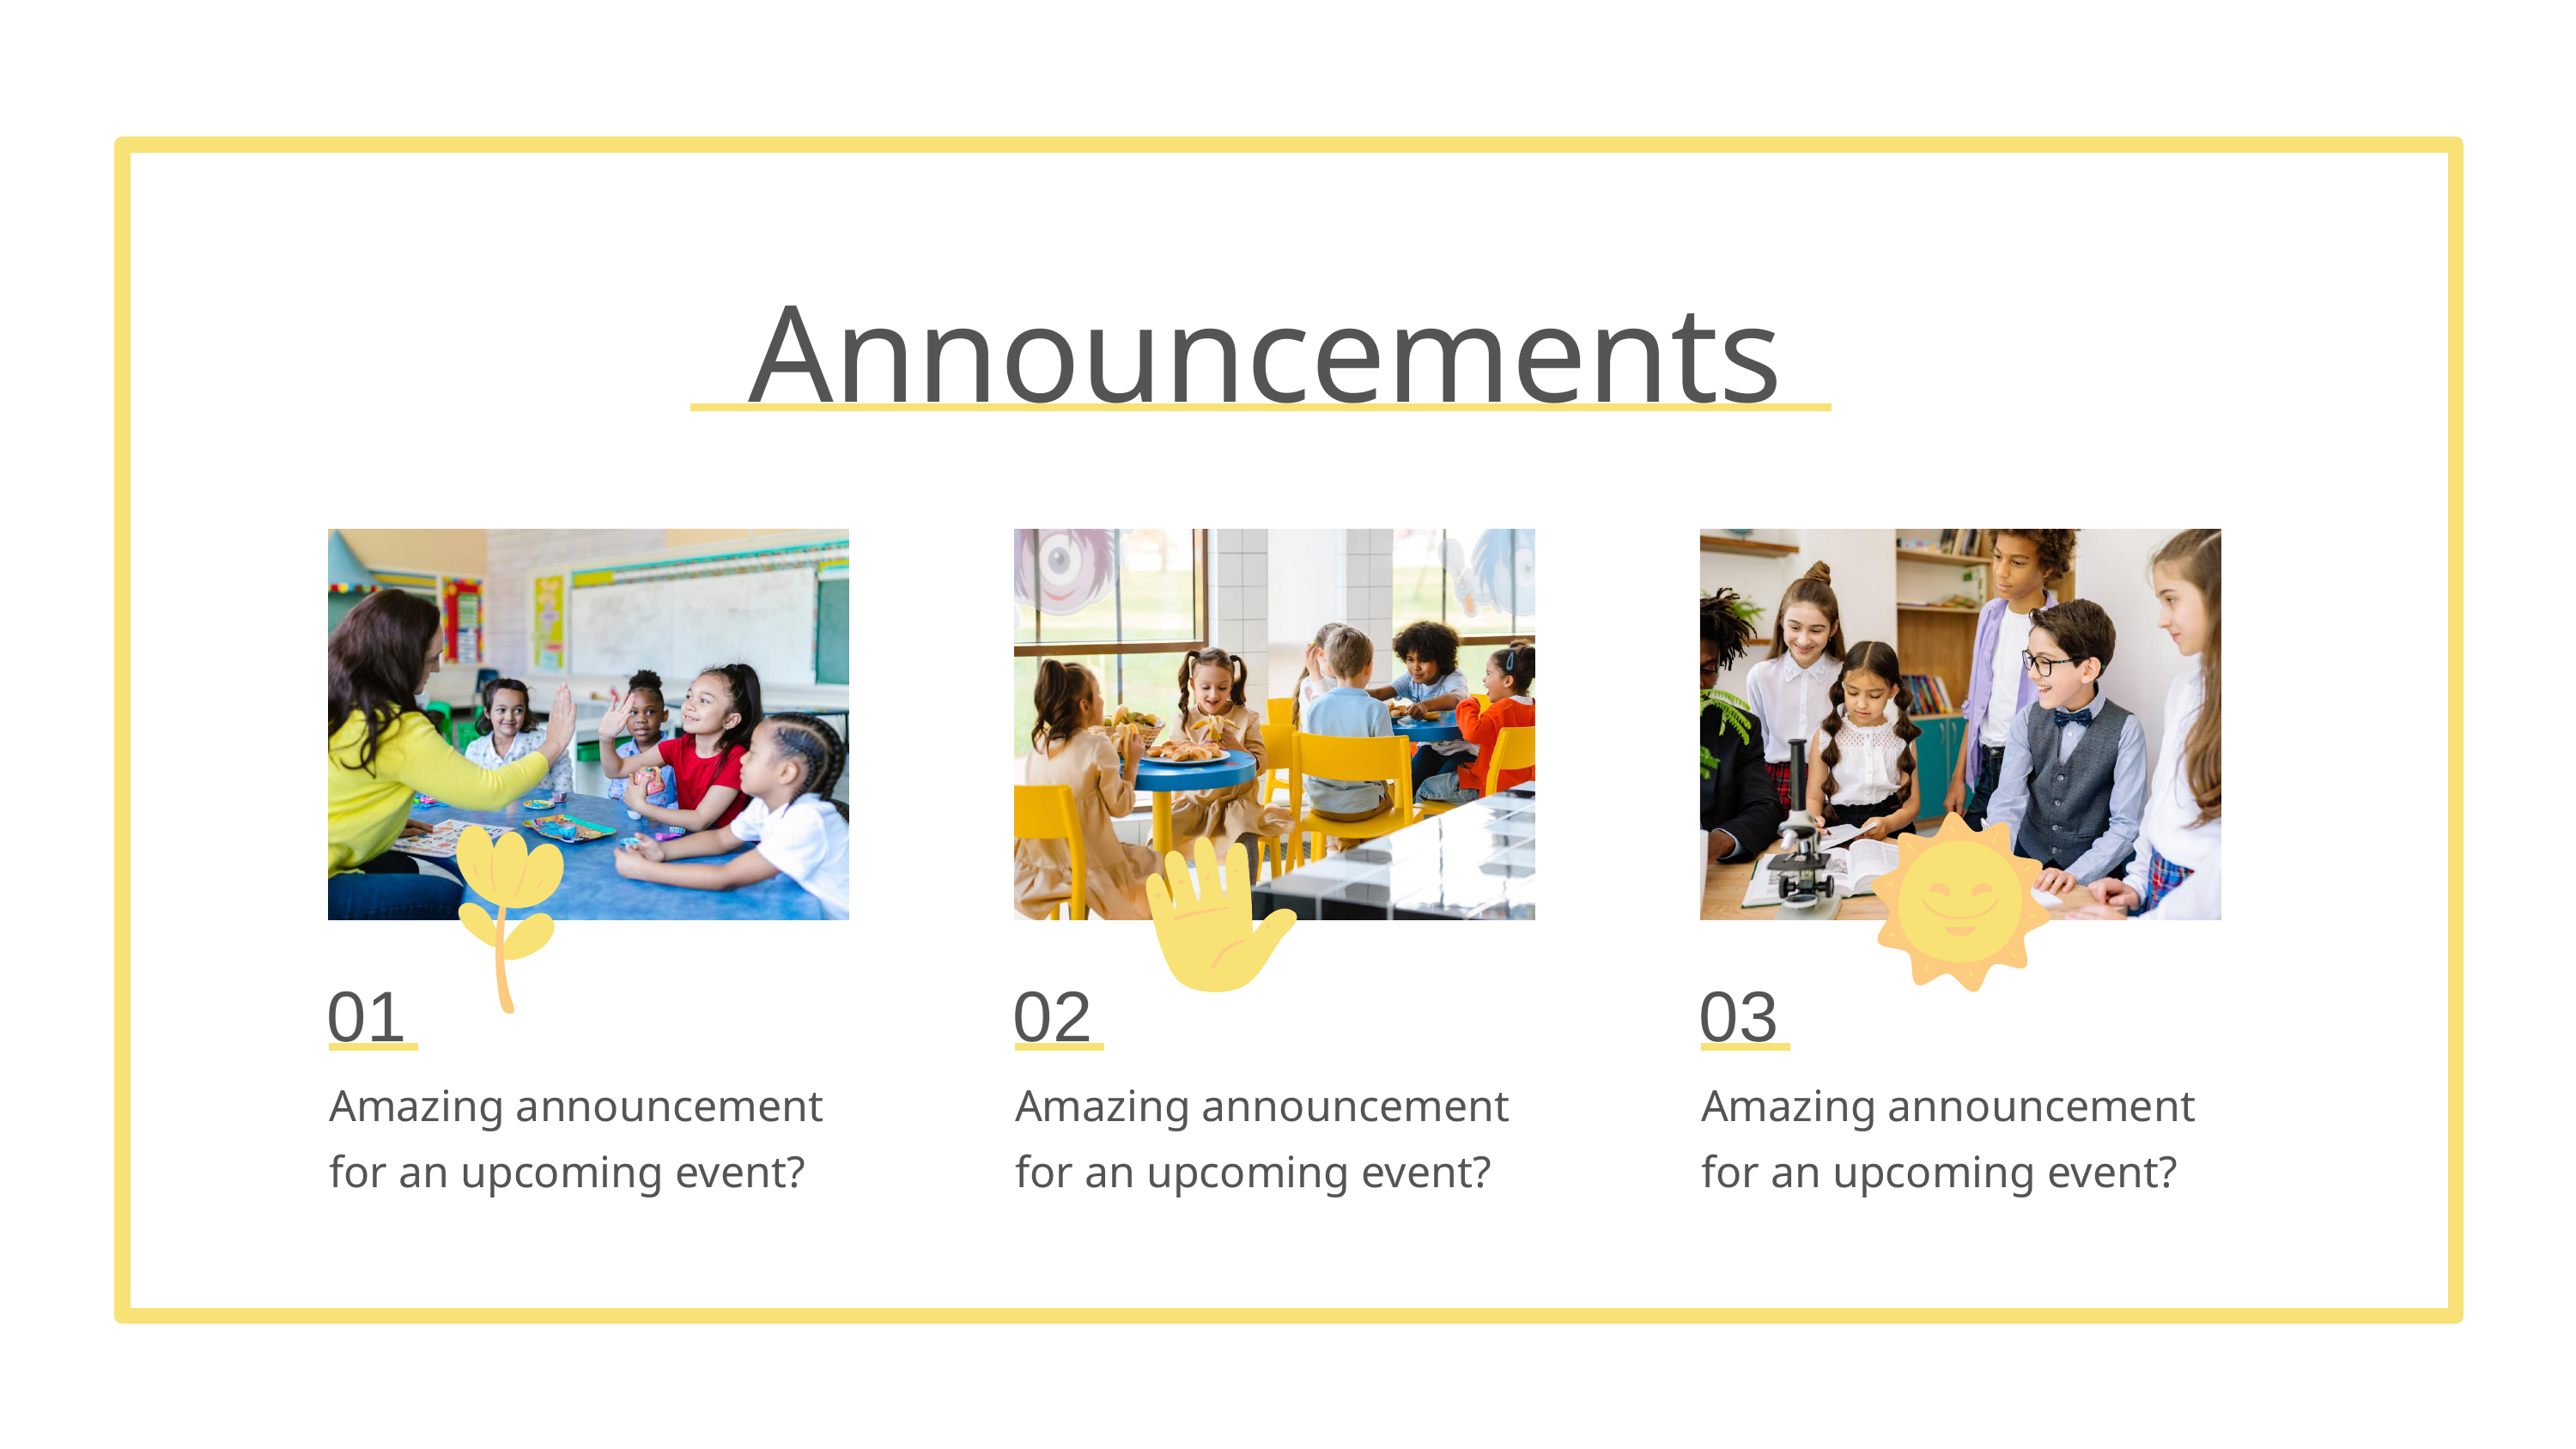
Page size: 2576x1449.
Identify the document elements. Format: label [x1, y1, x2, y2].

text_box [456, 825, 564, 1015]
text_box [1145, 836, 1297, 993]
text_box [1870, 811, 2051, 992]
picture [1699, 528, 2222, 920]
picture [327, 528, 850, 920]
text_box [122, 144, 2457, 1317]
picture [1013, 528, 1536, 920]
